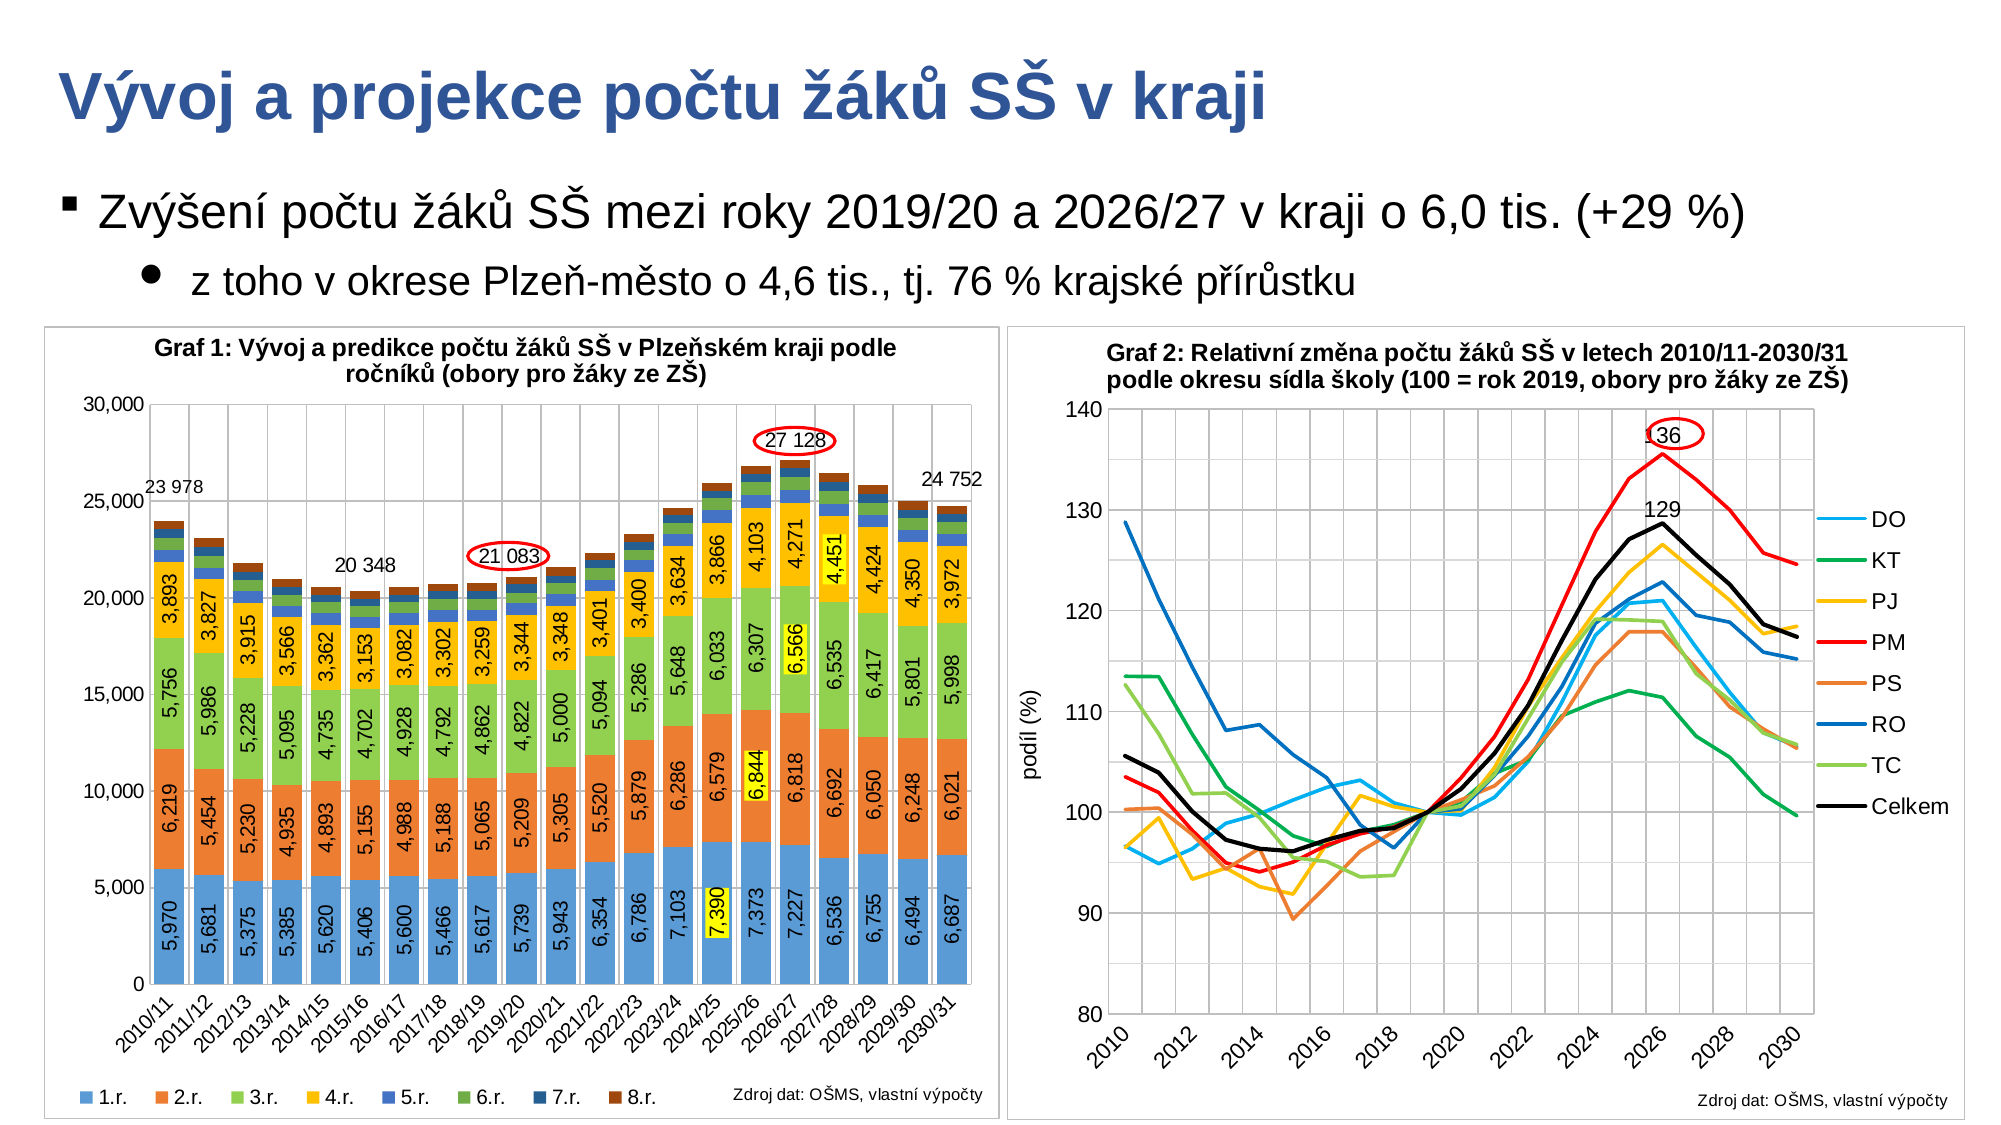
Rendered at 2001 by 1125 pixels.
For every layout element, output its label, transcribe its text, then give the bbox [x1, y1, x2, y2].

chart [1007, 326, 1965, 1120]
list Zvýšení počtu žáků SŠ mezi roky 2019/20 a 2026/27 v kraji o 6,0 tis. (+29 %) z toho v okrese Plzeň-město o 4,6 tis., tj. 76 % krajské přírůstku [43, 167, 1773, 314]
chart [43, 326, 1000, 1120]
title Vývoj a projekce počtu žáků SŠ v kraji [43, 0, 1648, 167]
